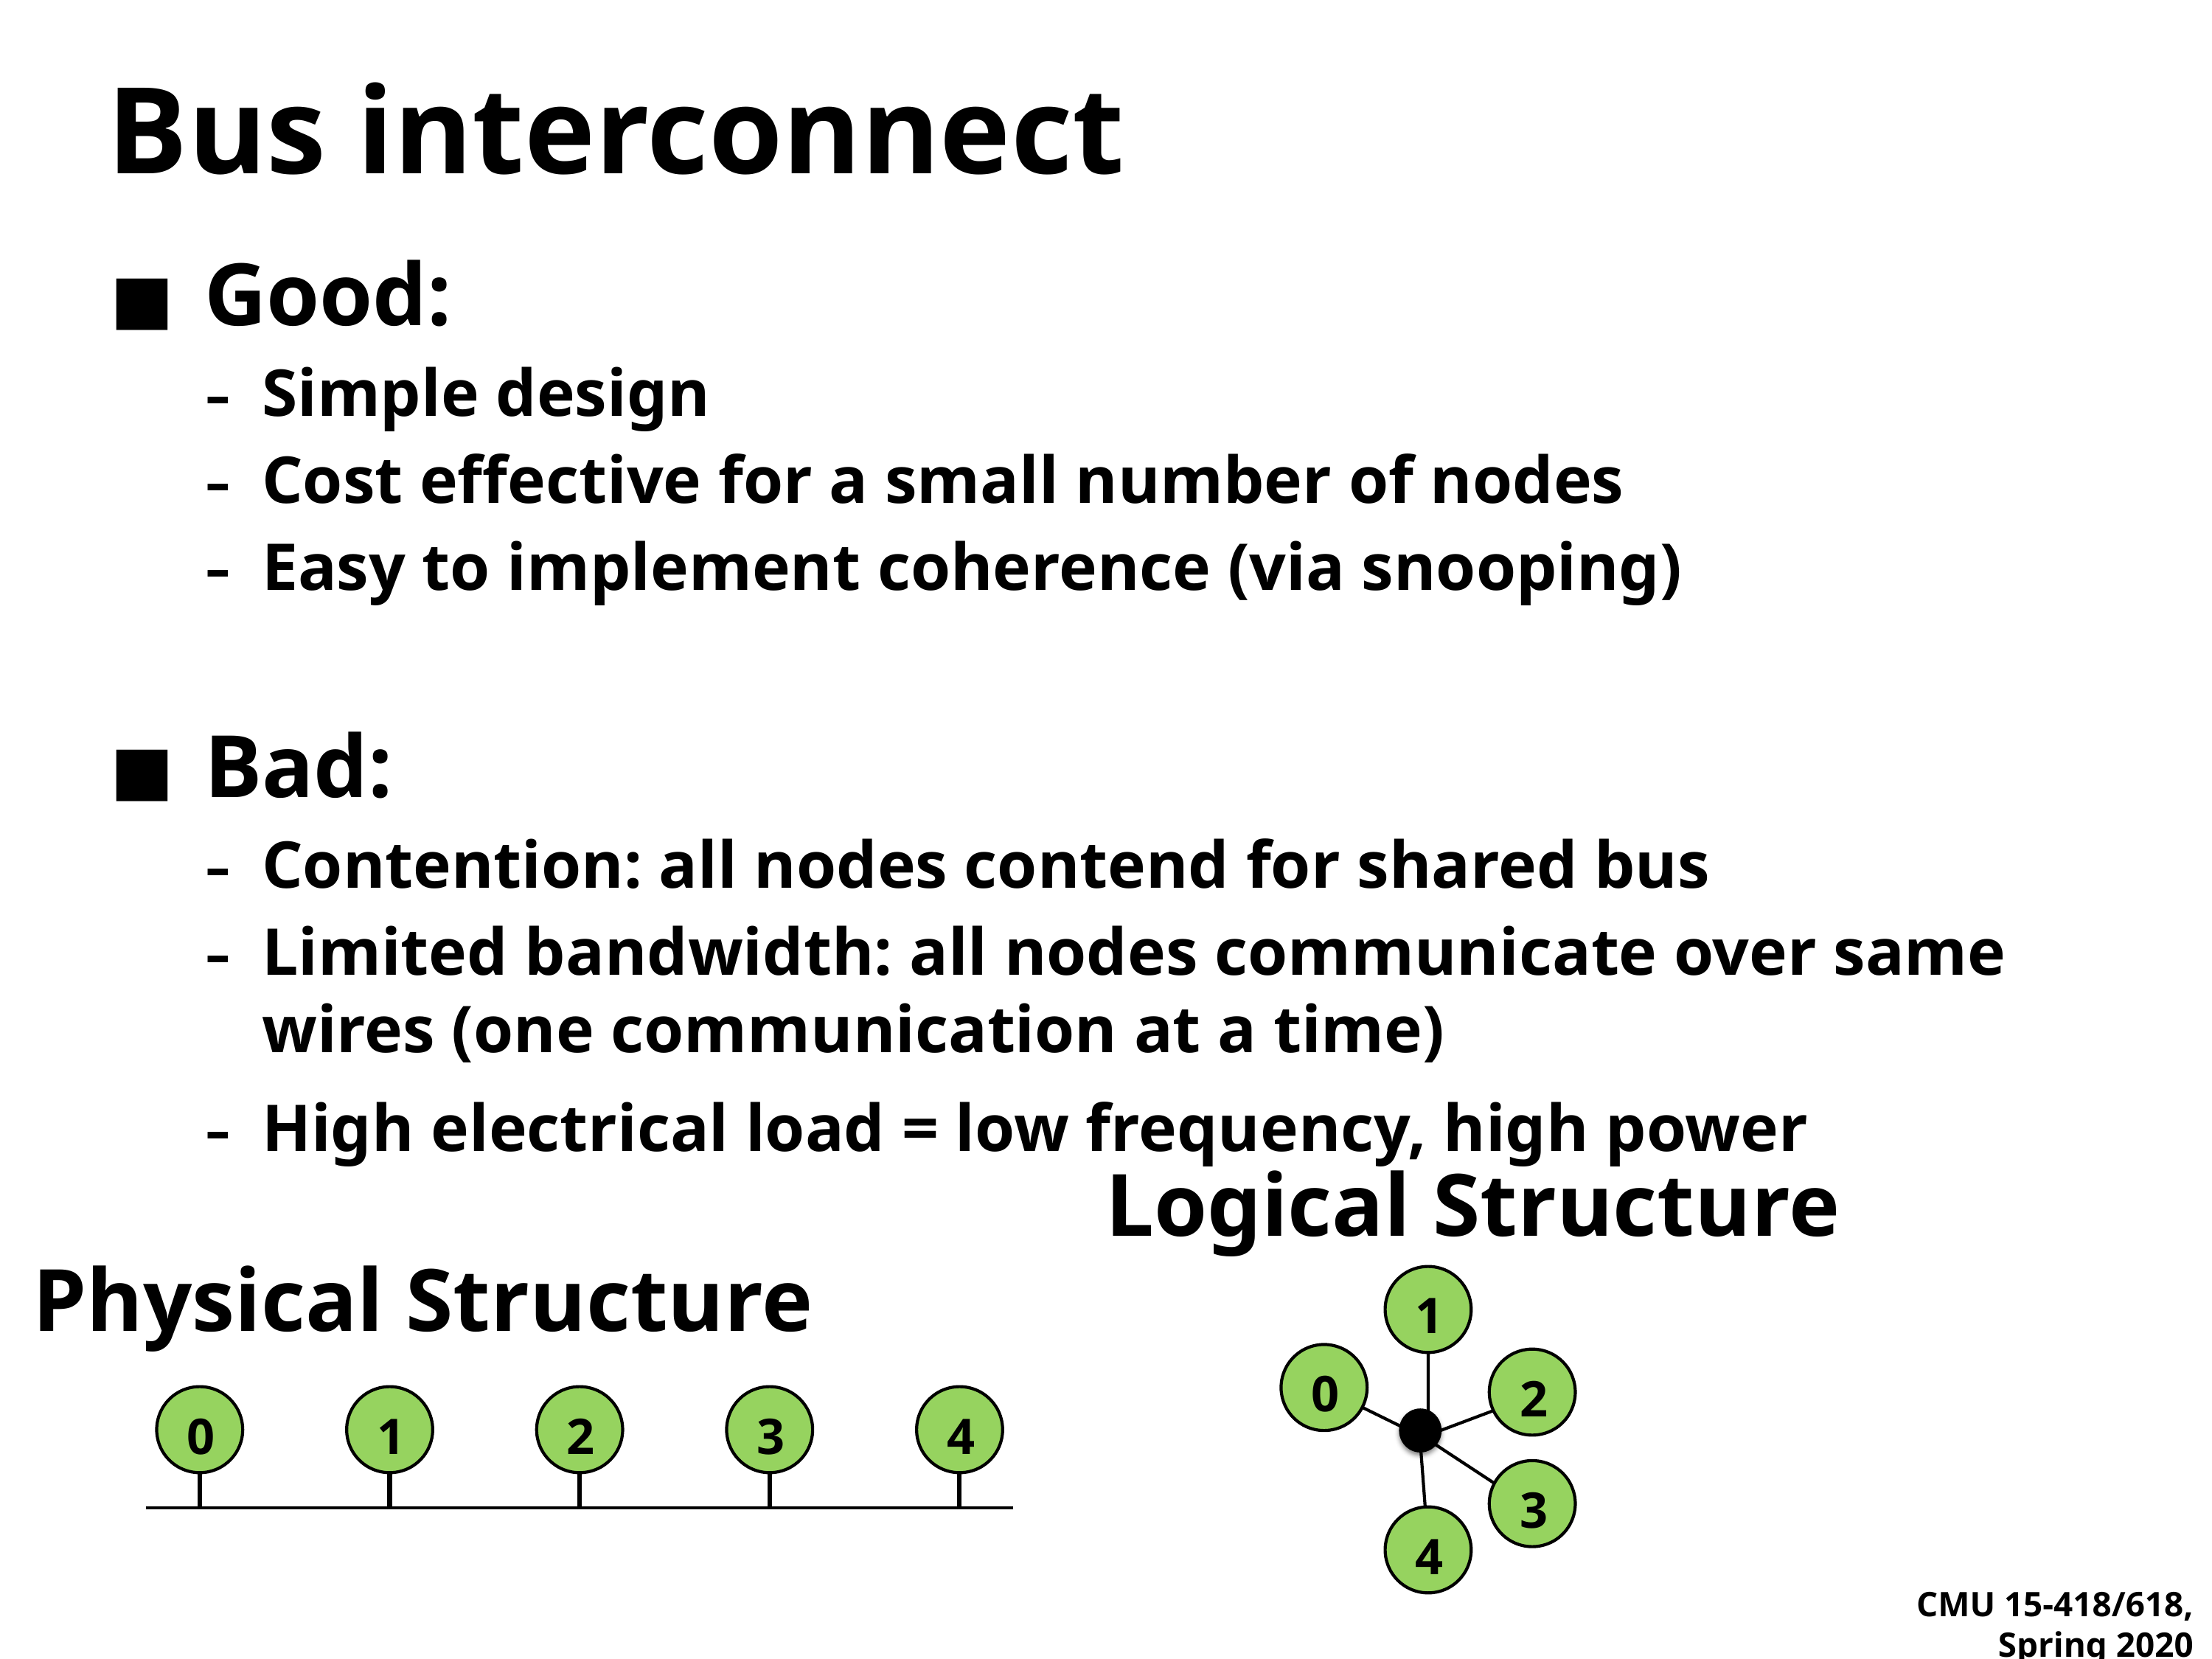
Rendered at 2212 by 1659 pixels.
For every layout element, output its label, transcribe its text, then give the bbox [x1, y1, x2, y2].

text_box Logical Structure [1099, 1144, 1846, 1260]
list Good: Simple design Cost effective for a small number of nodes Easy to implement coherence (via snooping) Bad: Contention: all nodes contend for shared bus Limited bandwidth: all nodes communicate over same wires (one communication at a time) High electrical load = low frequency, high power [100, 233, 2056, 1110]
text_box Physical Structure [27, 1239, 819, 1355]
title Bus interconnect [100, 47, 2056, 184]
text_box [1281, 1266, 1576, 1593]
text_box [145, 1386, 1014, 1510]
